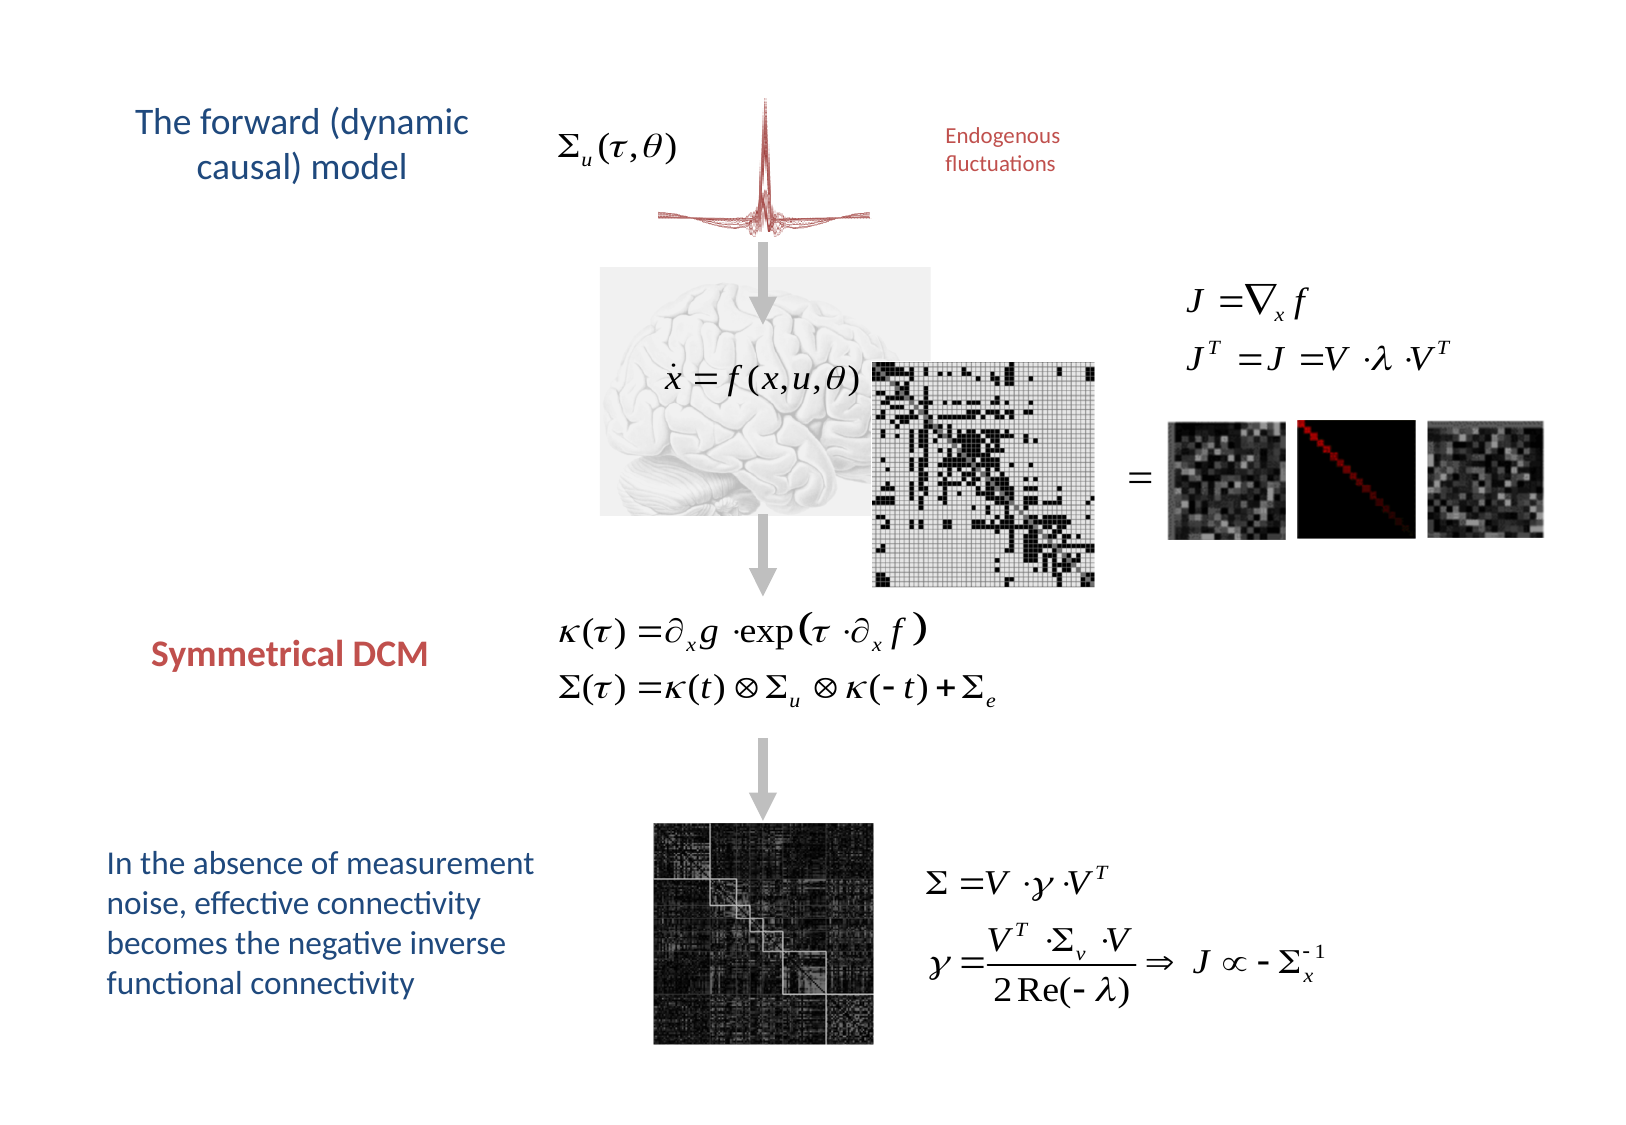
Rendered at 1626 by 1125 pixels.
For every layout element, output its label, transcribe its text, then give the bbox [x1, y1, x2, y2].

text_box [1119, 467, 1152, 495]
picture [658, 89, 872, 240]
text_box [552, 605, 1002, 717]
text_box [920, 857, 1333, 1016]
text_box Endogenous fluctuations [930, 113, 1096, 184]
picture [652, 822, 874, 1046]
text_box In the absence of measurement noise, effective connectivity becomes the negative inverse functional connectivity [91, 834, 624, 1009]
picture [1166, 420, 1287, 540]
text_box The forward (dynamic causal) model [103, 89, 501, 195]
picture [1296, 420, 1416, 540]
picture [1426, 420, 1546, 538]
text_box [552, 122, 683, 176]
text_box Symmetrical DCM [91, 621, 489, 682]
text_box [657, 357, 869, 405]
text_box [1178, 278, 1461, 379]
picture [599, 266, 1096, 588]
